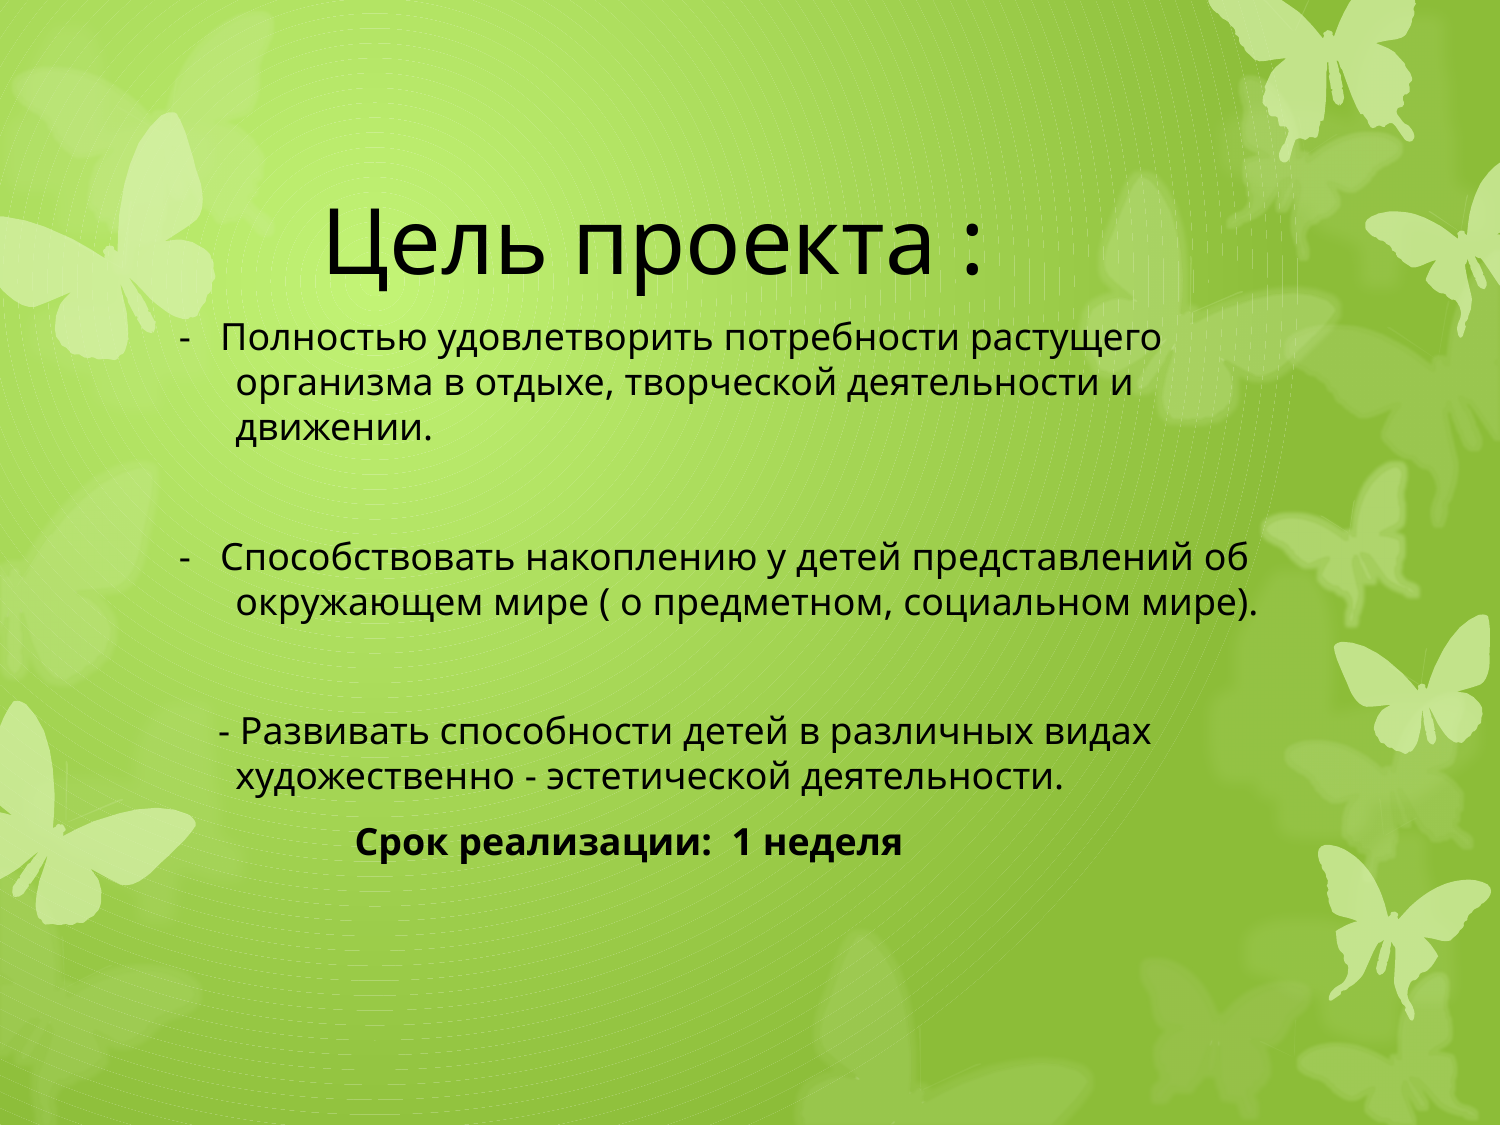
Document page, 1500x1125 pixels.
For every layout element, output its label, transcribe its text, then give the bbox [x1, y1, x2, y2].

list Цель проекта : - Полностью удовлетворить потребности растущего организма в отдыхе, творческой деятельности и движении. - Способствовать накоплению у детей представлений об окружающем мире ( о предметном, социальном мире). - Развивать способности детей в различных видах художественно - эстетической деятельности. Срок реализации: 1 неделя [163, 222, 1334, 888]
title [165, 110, 1335, 263]
